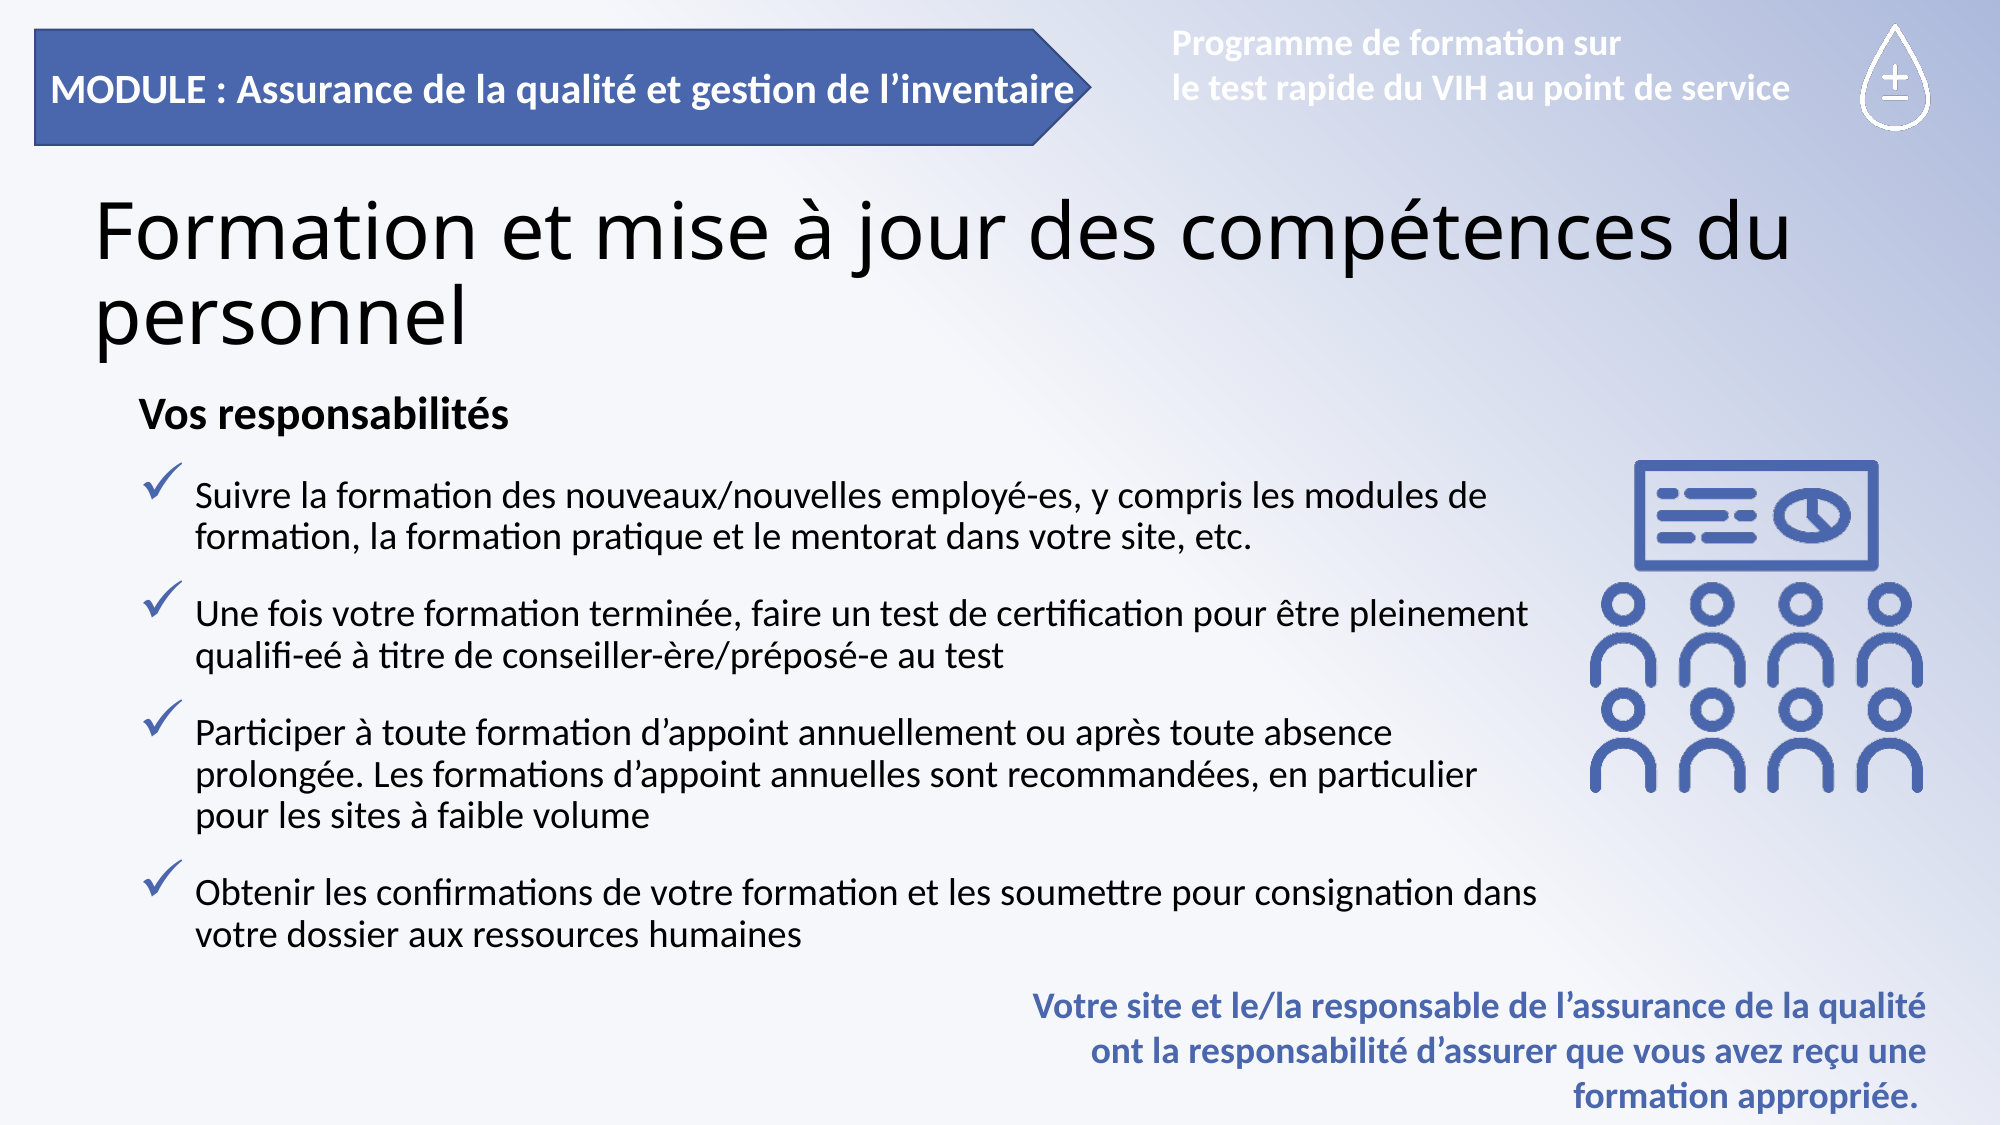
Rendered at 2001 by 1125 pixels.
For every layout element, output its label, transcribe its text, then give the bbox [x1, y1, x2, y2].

picture [1834, 16, 1956, 138]
picture [1579, 449, 1934, 804]
title Formation et mise à jour des compétences du personnel [78, 200, 1934, 370]
text_box [34, 28, 1060, 146]
subtitle Vos responsabilités Suivre la formation des nouveaux/nouvelles employé-es, y compris les modules de formation, la formation pratique et le mentorat dans votre site, etc. Une fois votre formation terminée, faire un test de certification pour être pleinement qualifi-eé à titre de conseiller-ère/préposé-e au test Participer à toute formation d’appoint annuellement ou après toute absence prolongée. Les formations d’appoint annuelles sont recommandées, en particulier pour les sites à faible volume Obtenir les confirmations de votre formation et les soumettre pour consignation dans votre dossier aux ressources humaines [123, 382, 1569, 967]
text_box Votre site et le/la responsable de l’assurance de la qualité ont la responsabilité d’assurer que vous avez reçu une formation appropriée. [959, 973, 1943, 1125]
text_box MODULE : Assurance de la qualité et gestion de l’inventaire [35, 54, 1091, 120]
